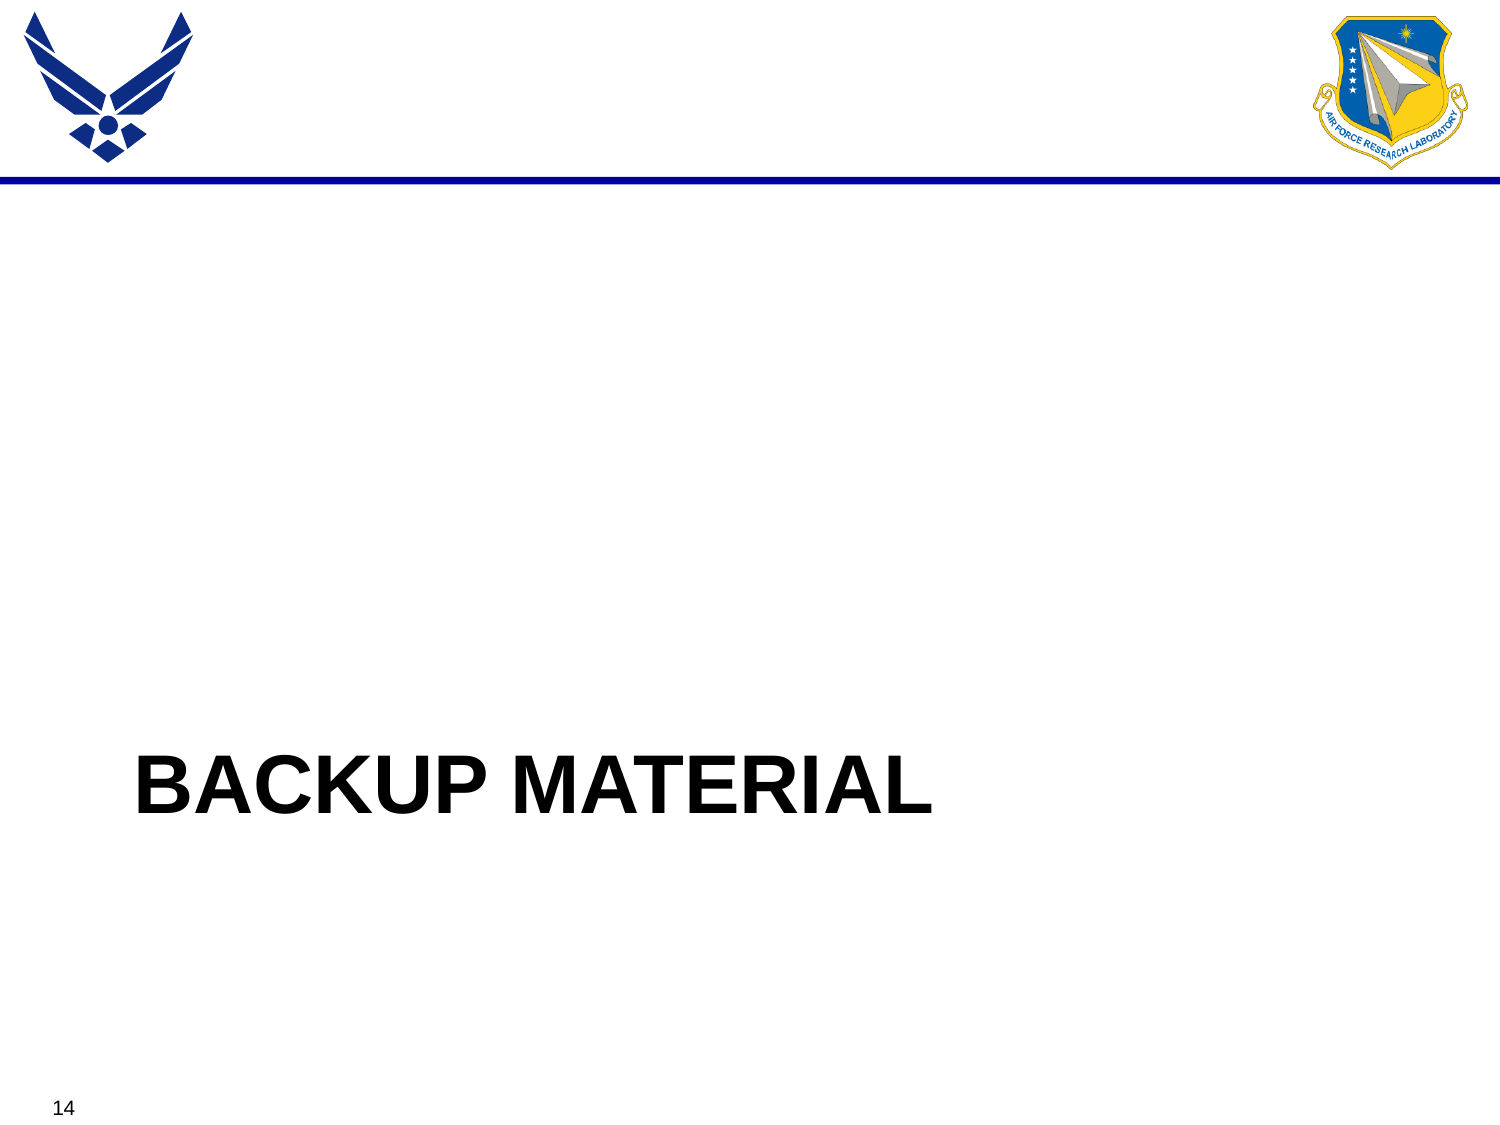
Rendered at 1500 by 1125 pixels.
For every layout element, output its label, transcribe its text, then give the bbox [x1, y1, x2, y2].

picture [1313, 16, 1468, 170]
title BACKUP Material [117, 722, 1394, 947]
